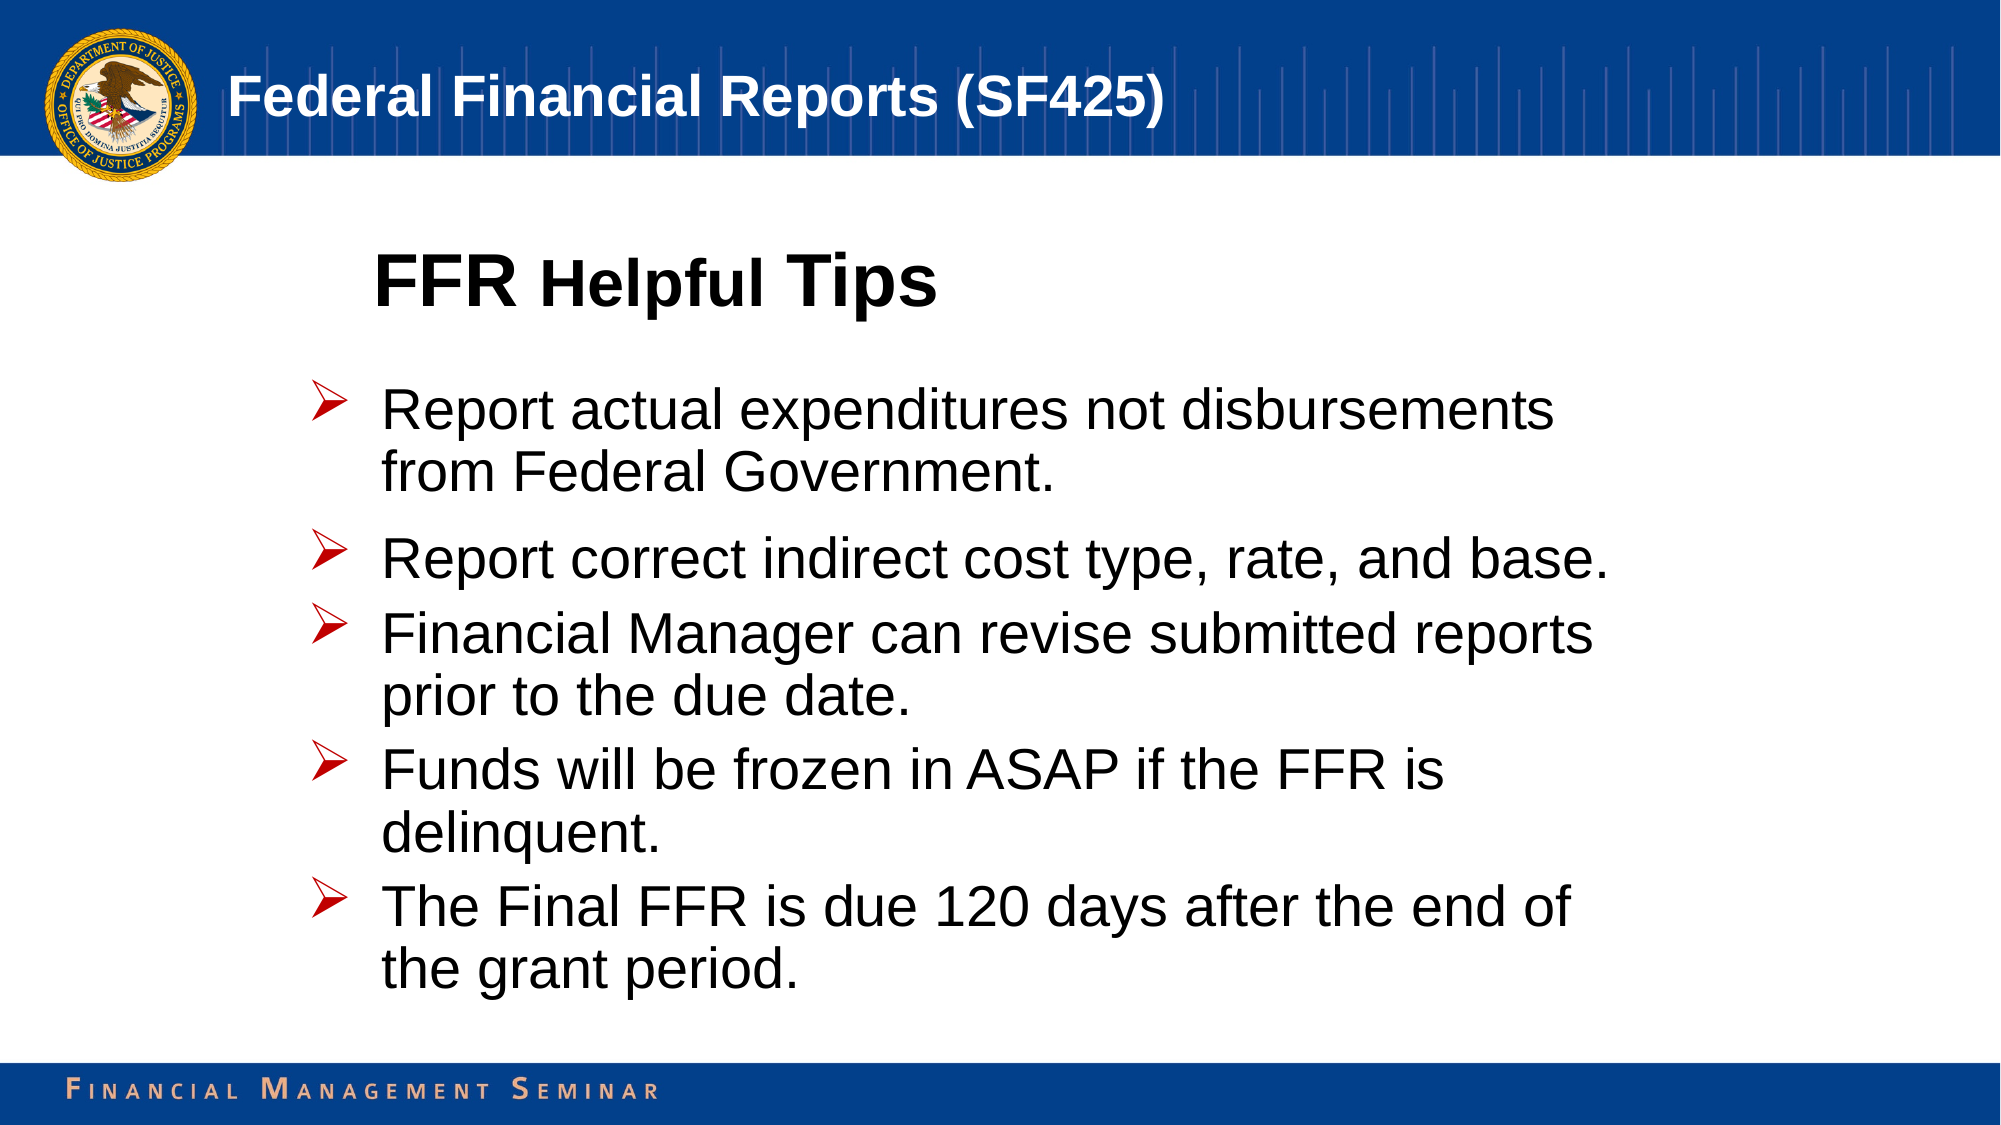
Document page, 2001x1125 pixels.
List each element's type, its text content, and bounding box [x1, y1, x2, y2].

list Report actual expenditures not disbursements from Federal Government. Report correct indirect cost type, rate, and base. Financial Manager can revise submitted reports prior to the due date. Funds will be frozen in ASAP if the FFR is delinquent. The Final FFR is due 120 days after the end of the grant period. [292, 372, 1643, 1028]
text_box Federal Financial Reports (SF425) [212, 44, 1999, 150]
picture [0, 0, 2001, 1125]
title FFR Helpful Tips [358, 224, 1058, 428]
